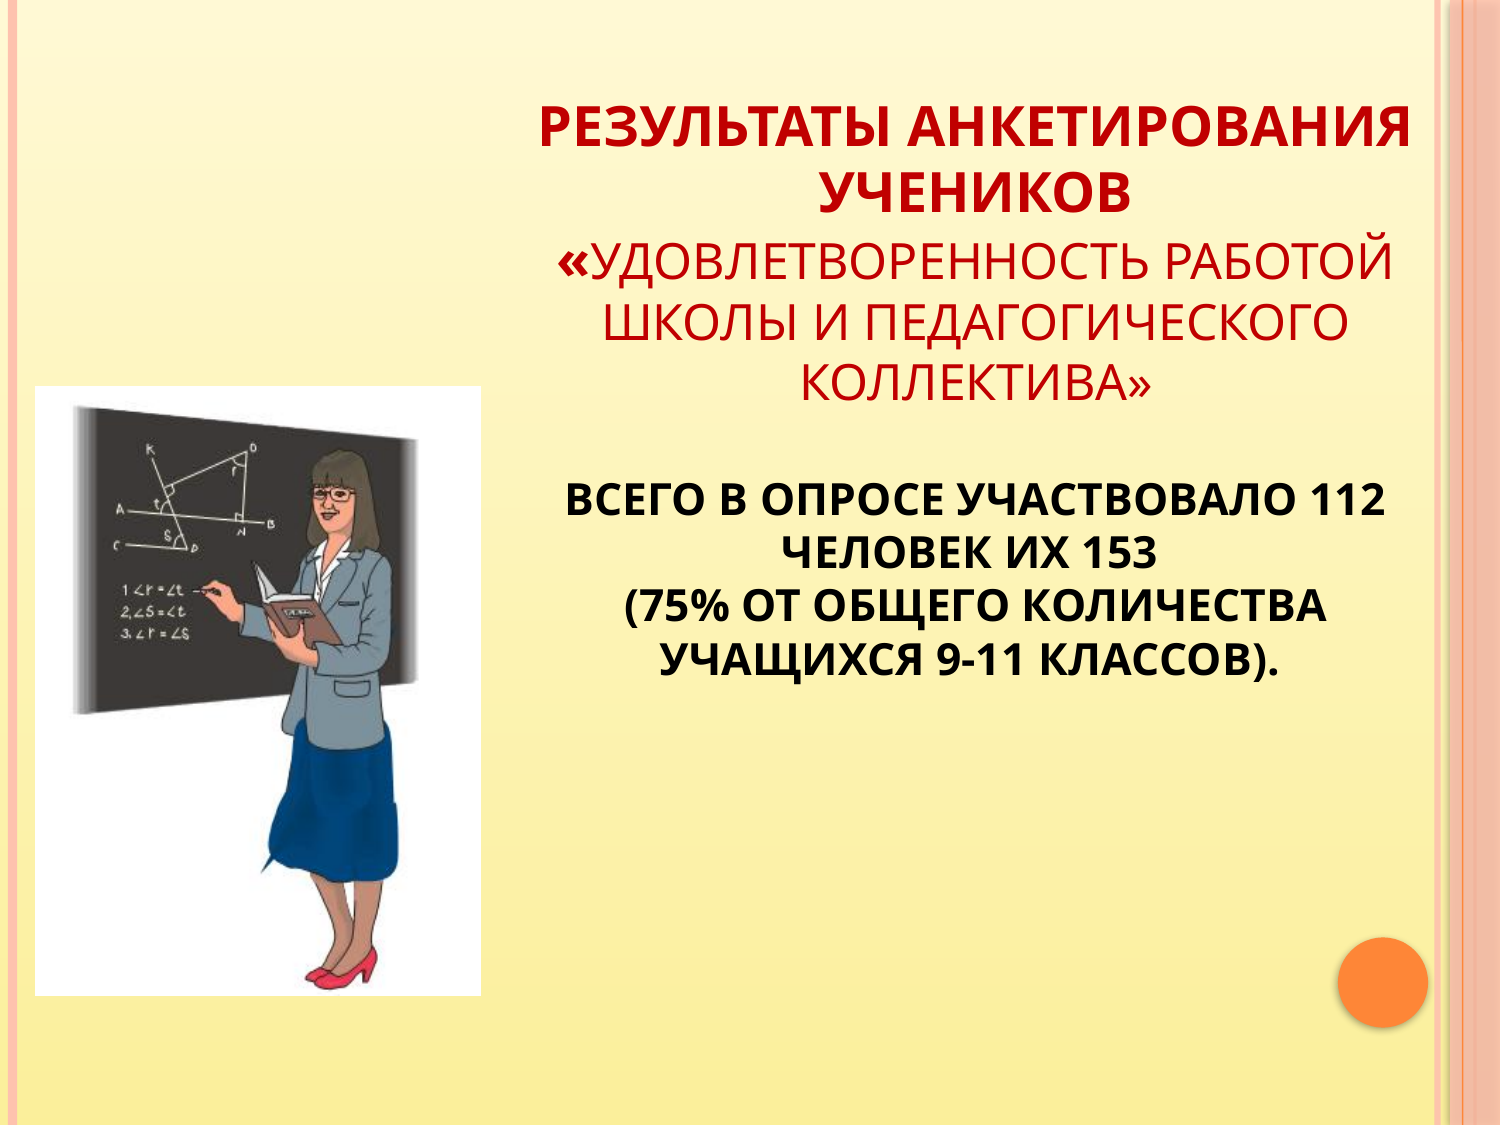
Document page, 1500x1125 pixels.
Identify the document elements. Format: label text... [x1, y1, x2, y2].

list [34, 386, 481, 997]
title Результаты анкетирования учеников «Удовлетворенность работой школы и педагогического коллектива» Всего в опросе участвовало 112 человек их 153 (75% от общего количества учащихся 9-11 классов). [515, 70, 1437, 692]
